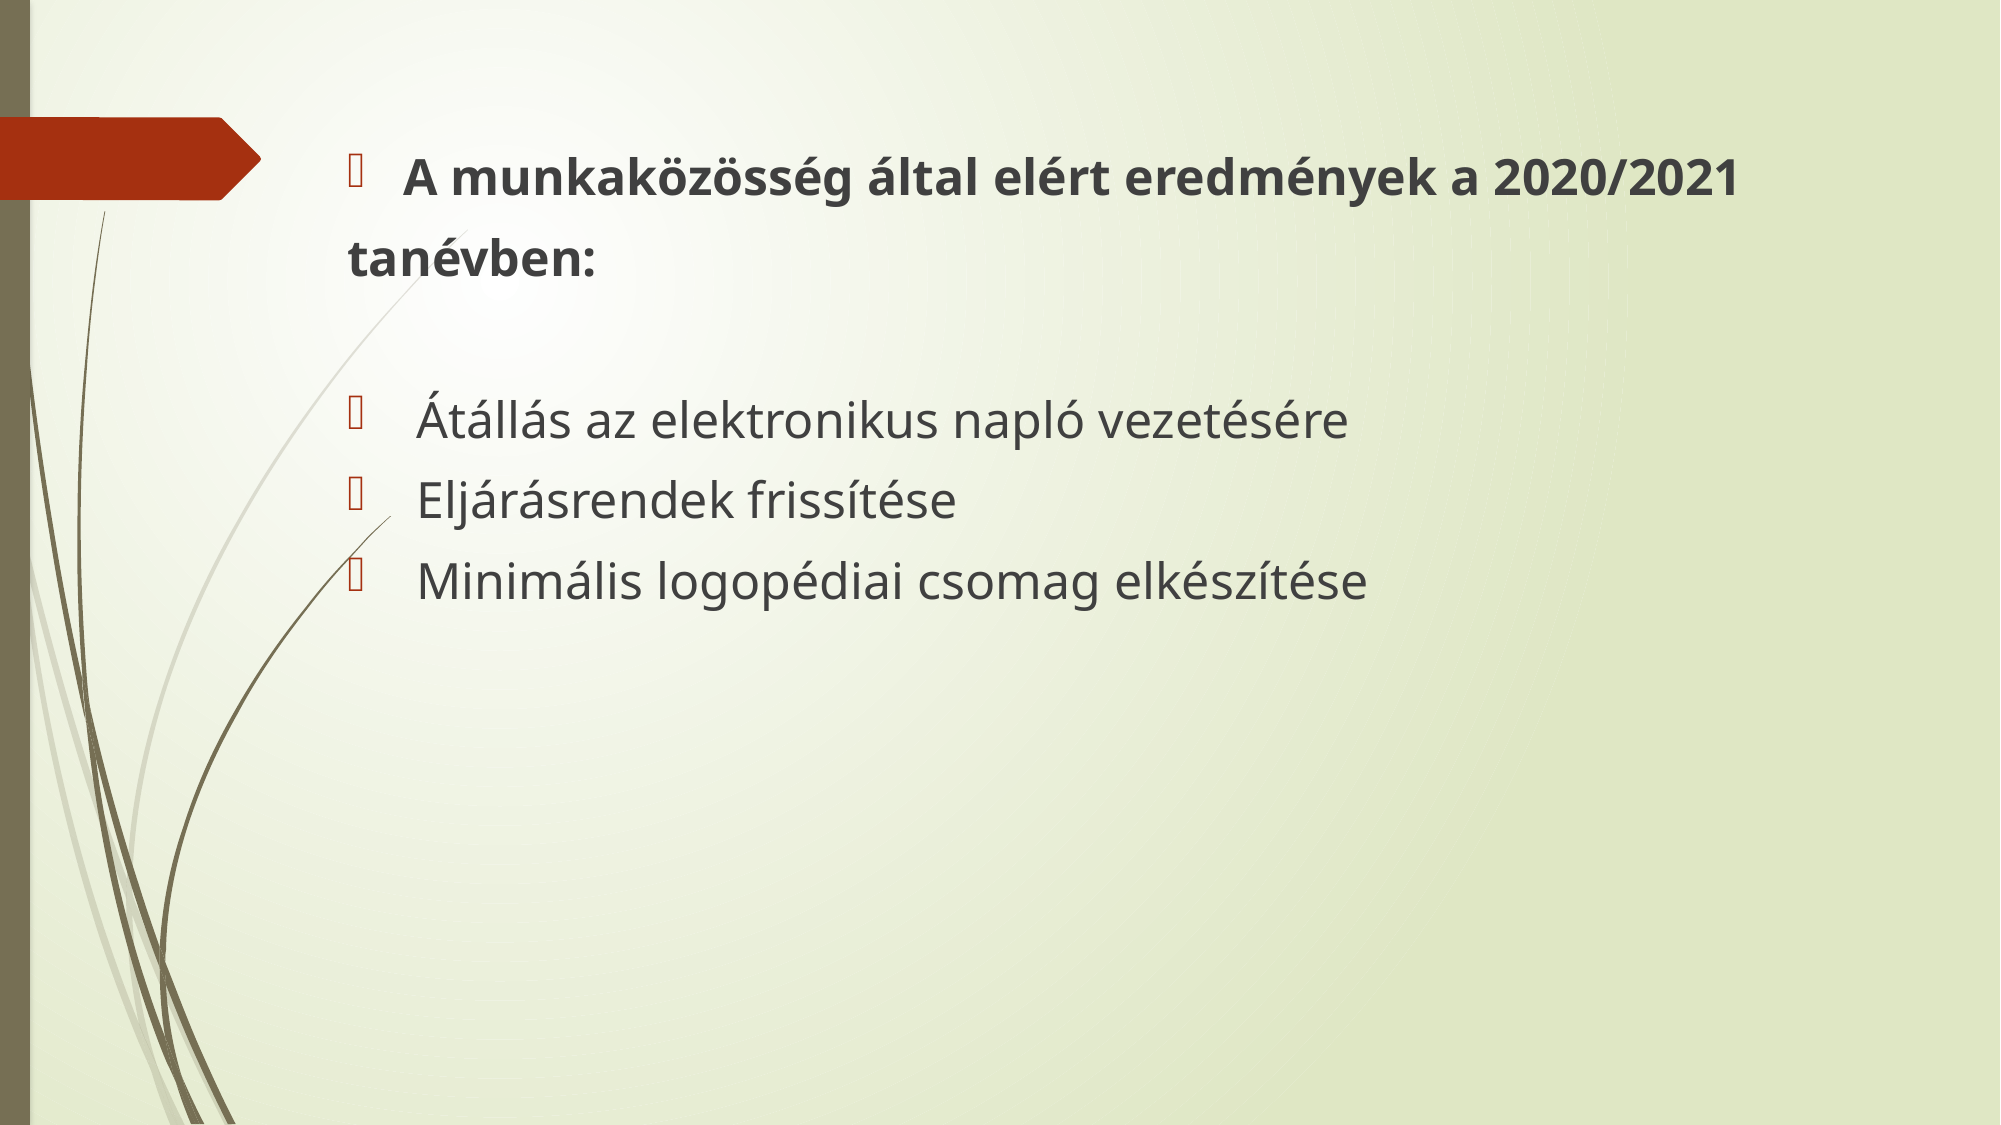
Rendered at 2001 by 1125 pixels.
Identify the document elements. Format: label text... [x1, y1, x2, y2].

list A munkaközösség által elért eredmények a 2020/2021 tanévben: Átállás az elektronikus napló vezetésére Eljárásrendek frissítése Minimális logopédiai csomag elkészítése [332, 138, 1910, 1006]
